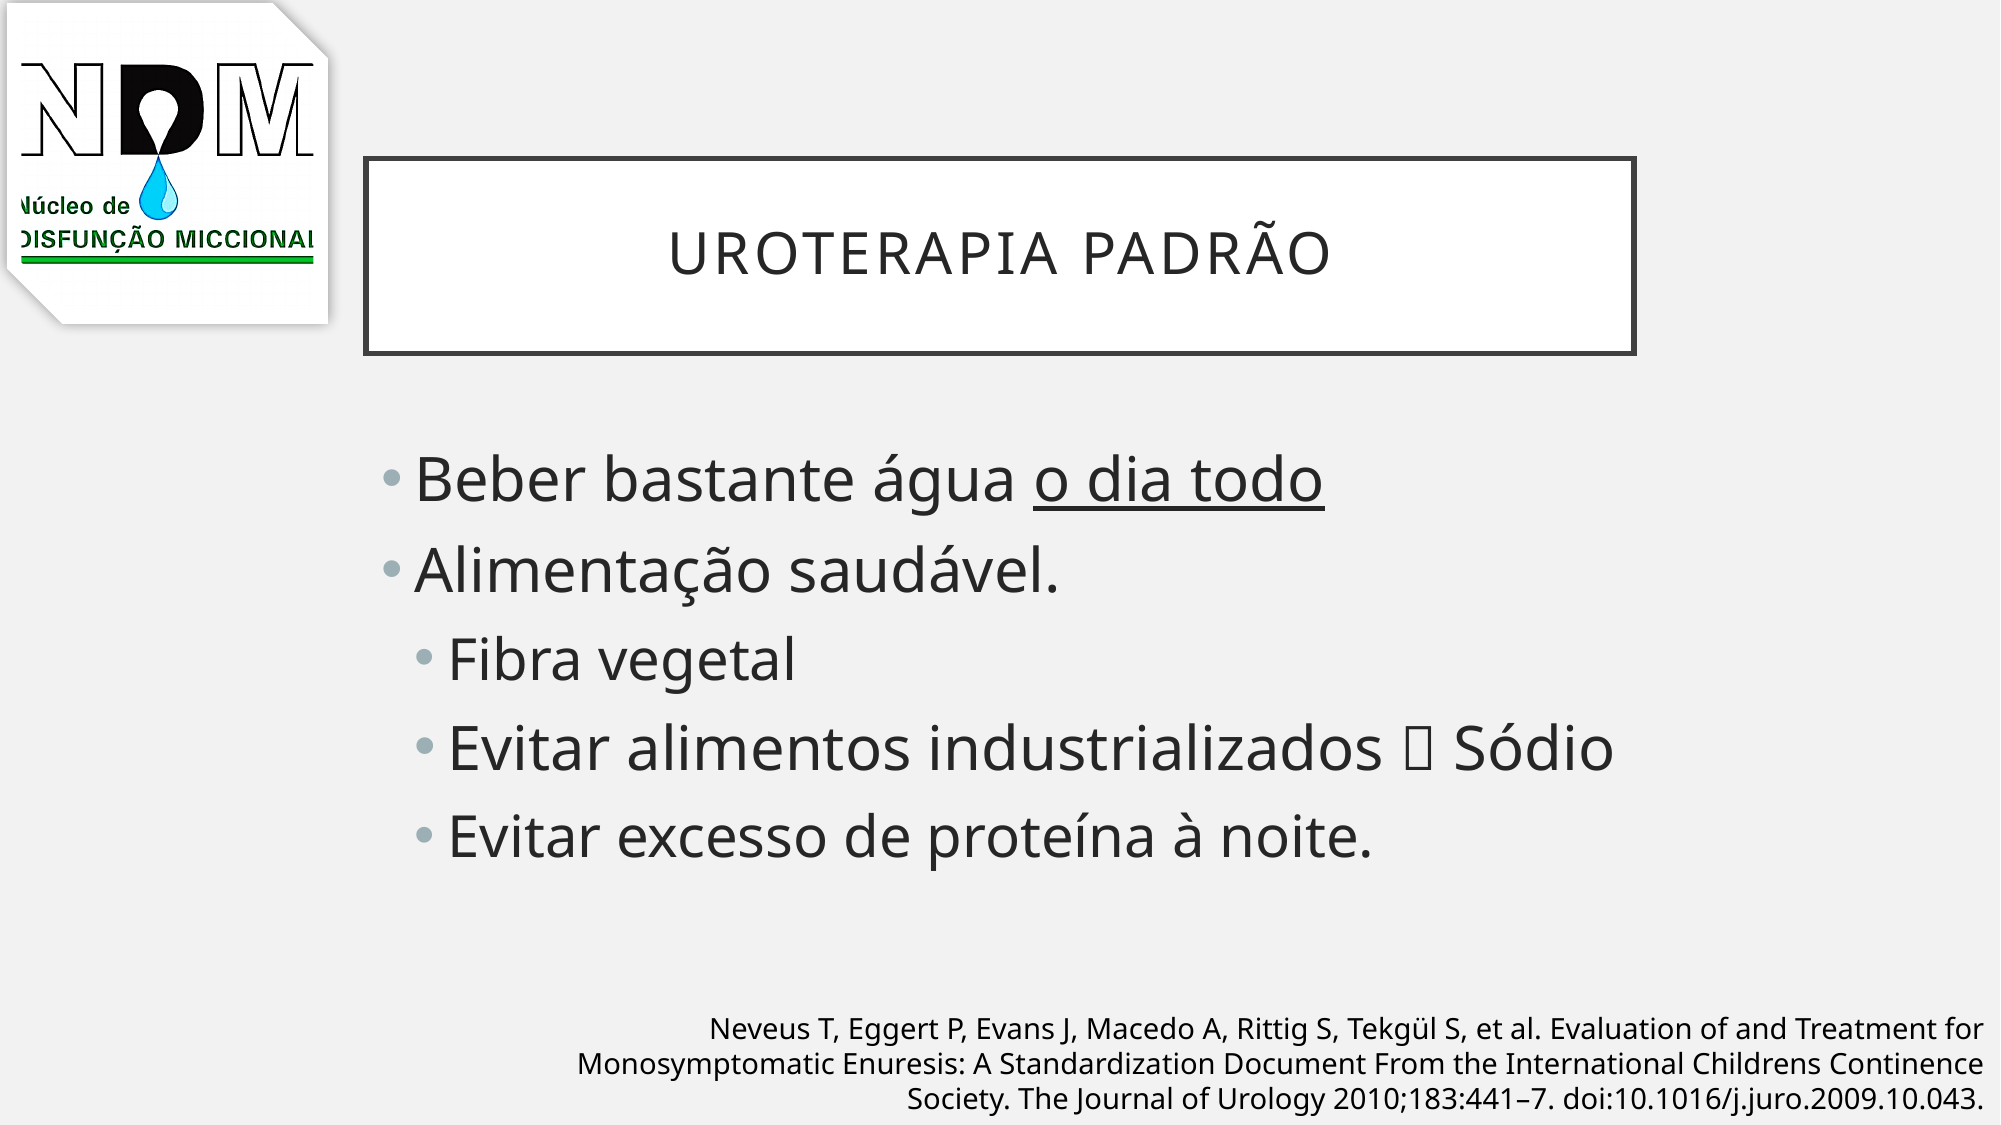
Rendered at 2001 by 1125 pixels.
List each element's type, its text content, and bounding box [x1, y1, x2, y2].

text_box Beber bastante água o dia todo Alimentação saudável. Fibra vegetal Evitar alimentos industrializados  Sódio Evitar excesso de proteína à noite. [366, 432, 1634, 942]
title Uroterapia padrão [363, 156, 1637, 356]
text_box Neveus T, Eggert P, Evans J, Macedo A, Rittig S, Tekgül S, et al. Evaluation of and Treatment for Monosymptomatic Enuresis: A Standardization Document From the International Childrens Continence Society. The Journal of Urology 2010;183:441–7. doi:10.1016/j.juro.2009.10.043. [506, 1003, 2000, 1123]
picture [14, 10, 321, 317]
